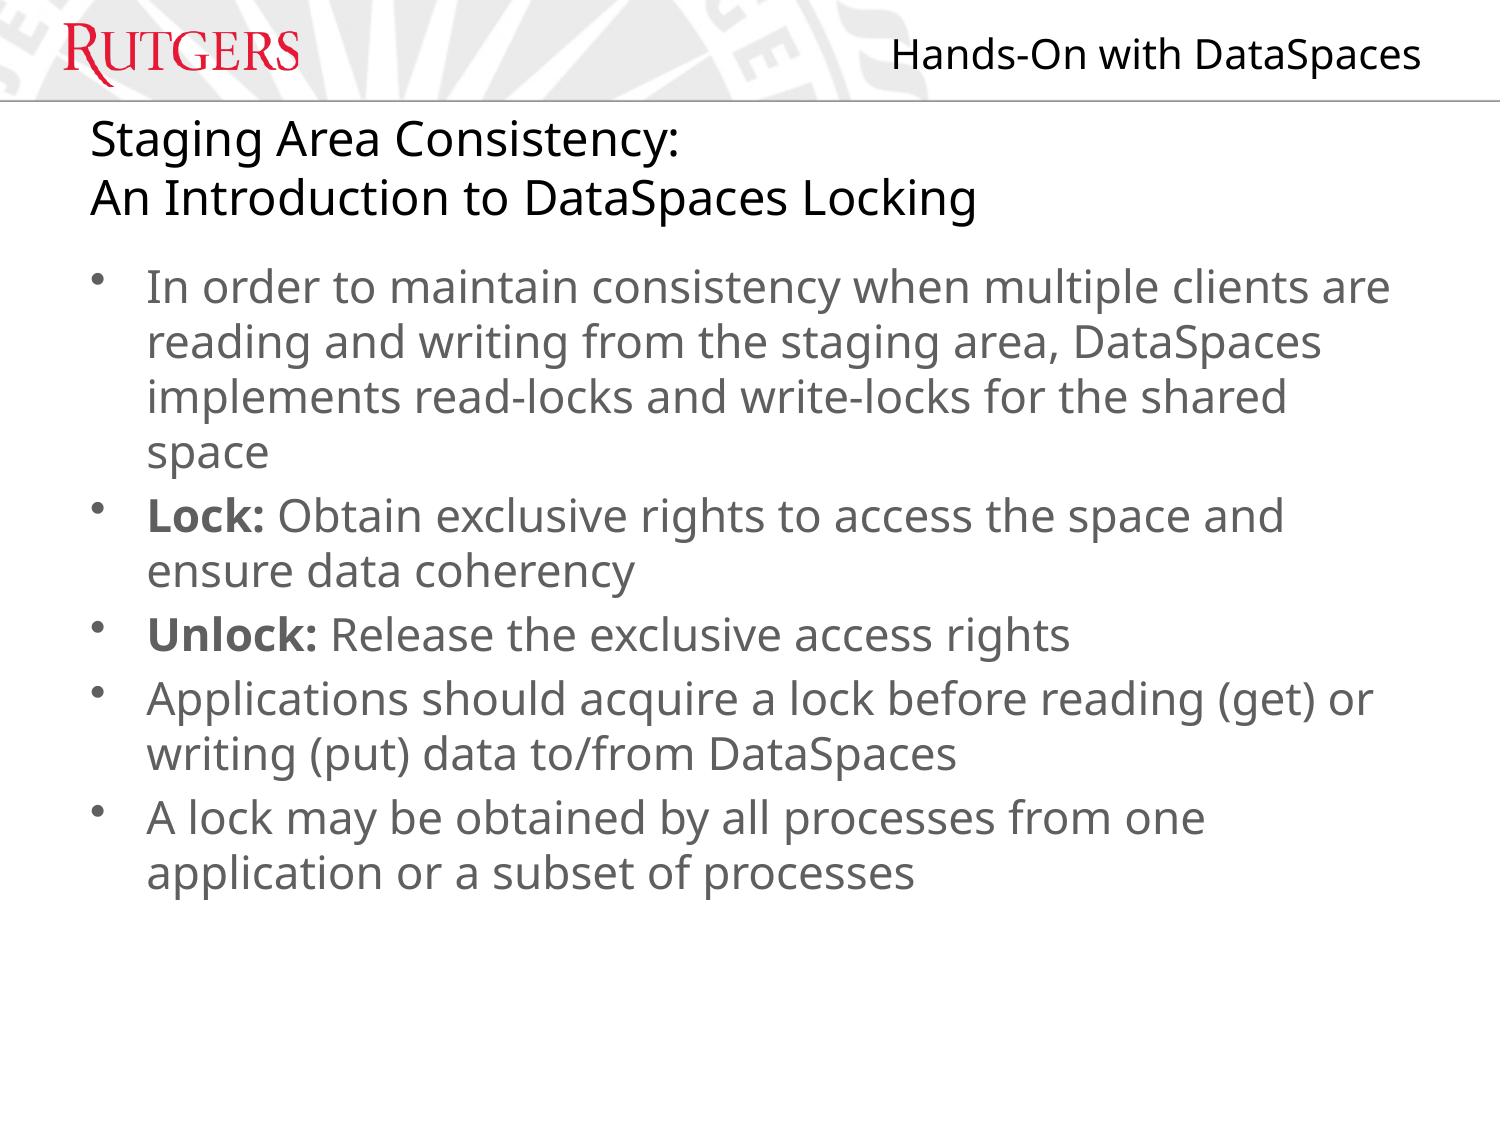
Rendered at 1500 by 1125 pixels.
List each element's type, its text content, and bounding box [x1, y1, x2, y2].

list In order to maintain consistency when multiple clients are reading and writing from the staging area, DataSpaces implements read-locks and write-locks for the shared space Lock: Obtain exclusive rights to access the space and ensure data coherency Unlock: Release the exclusive access rights Applications should acquire a lock before reading (get) or writing (put) data to/from DataSpaces A lock may be obtained by all processes from one application or a subset of processes [75, 249, 1425, 994]
picture [0, 0, 1500, 102]
title Staging Area Consistency: An Introduction to DataSpaces Locking [75, 99, 1425, 233]
